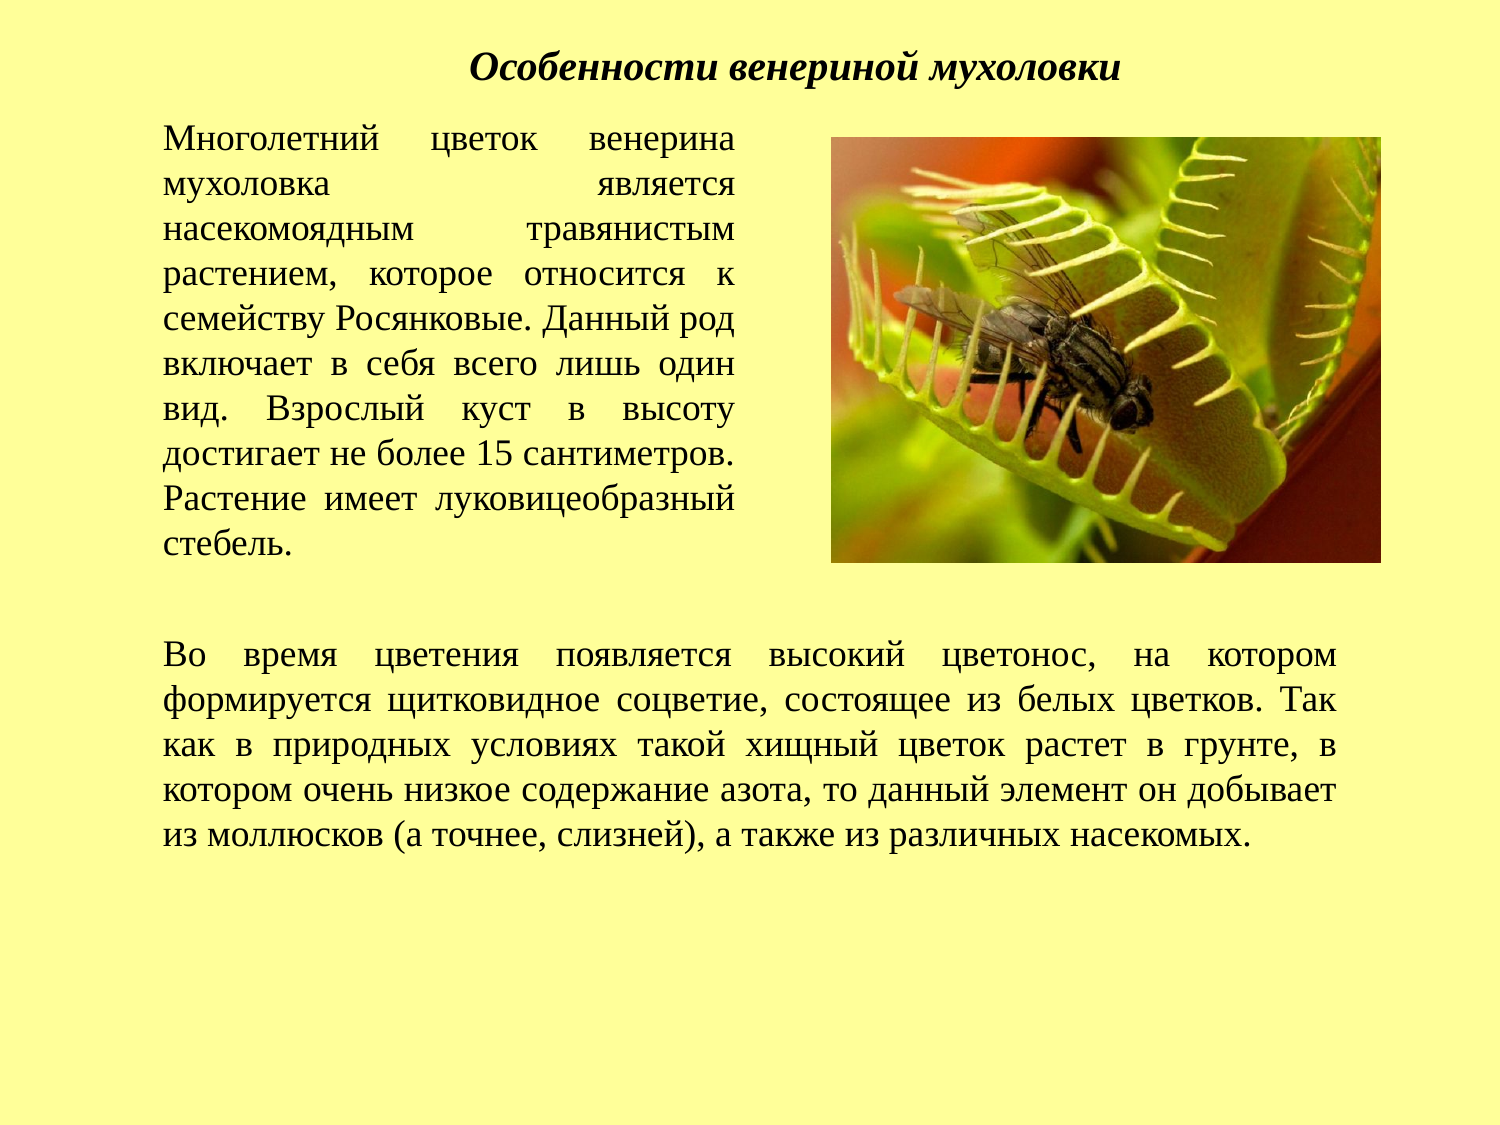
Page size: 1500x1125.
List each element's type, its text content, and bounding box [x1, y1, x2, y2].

text_box Многолетний цветок венерина мухоловка является насекомоядным травянистым растением, которое относится к семейству Росянковые. Данный род включает в себя всего лишь один вид. Взрослый куст в высоту достигает не более 15 сантиметров. Растение имеет луковицеобразный стебель. [148, 106, 751, 571]
picture [830, 136, 1381, 563]
text_box Особенности венериной мухоловки [454, 30, 1137, 96]
text_box Во время цветения появляется высокий цветонос, на котором формируется щитковидное соцветие, состоящее из белых цветков. Так как в природных условиях такой хищный цветок растет в грунте, в котором очень низкое содержание азота, то данный элемент он добывает из моллюсков (а точнее, слизней), а также из различных насекомых. [148, 621, 1353, 862]
